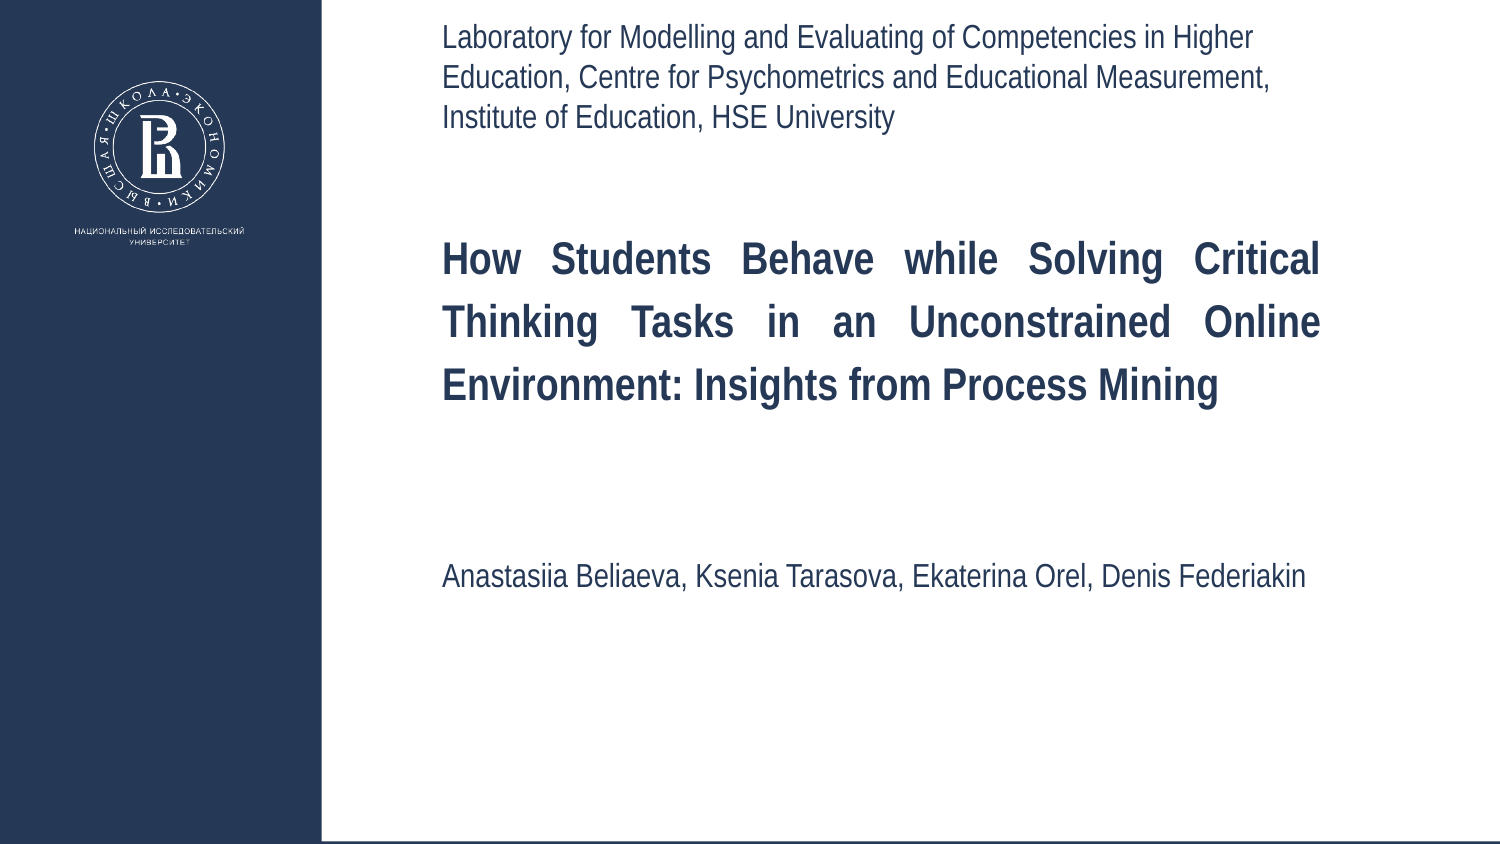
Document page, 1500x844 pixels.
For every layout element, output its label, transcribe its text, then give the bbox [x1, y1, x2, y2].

text_box Anastasiia Beliaeva, Ksenia Tarasova, Ekaterina Orel, Denis Federiakin [437, 549, 1348, 622]
picture [74, 81, 244, 245]
text_box Laboratory for Modelling and Evaluating of Competencies in Higher Education, Centre for Psychometrics and Educational Measurement, Institute of Education, HSE University [437, 11, 1384, 180]
text_box How Students Behave while Solving Critical Thinking Tasks in an Unconstrained Online Environment: Insights from Process Mining [437, 242, 1326, 498]
